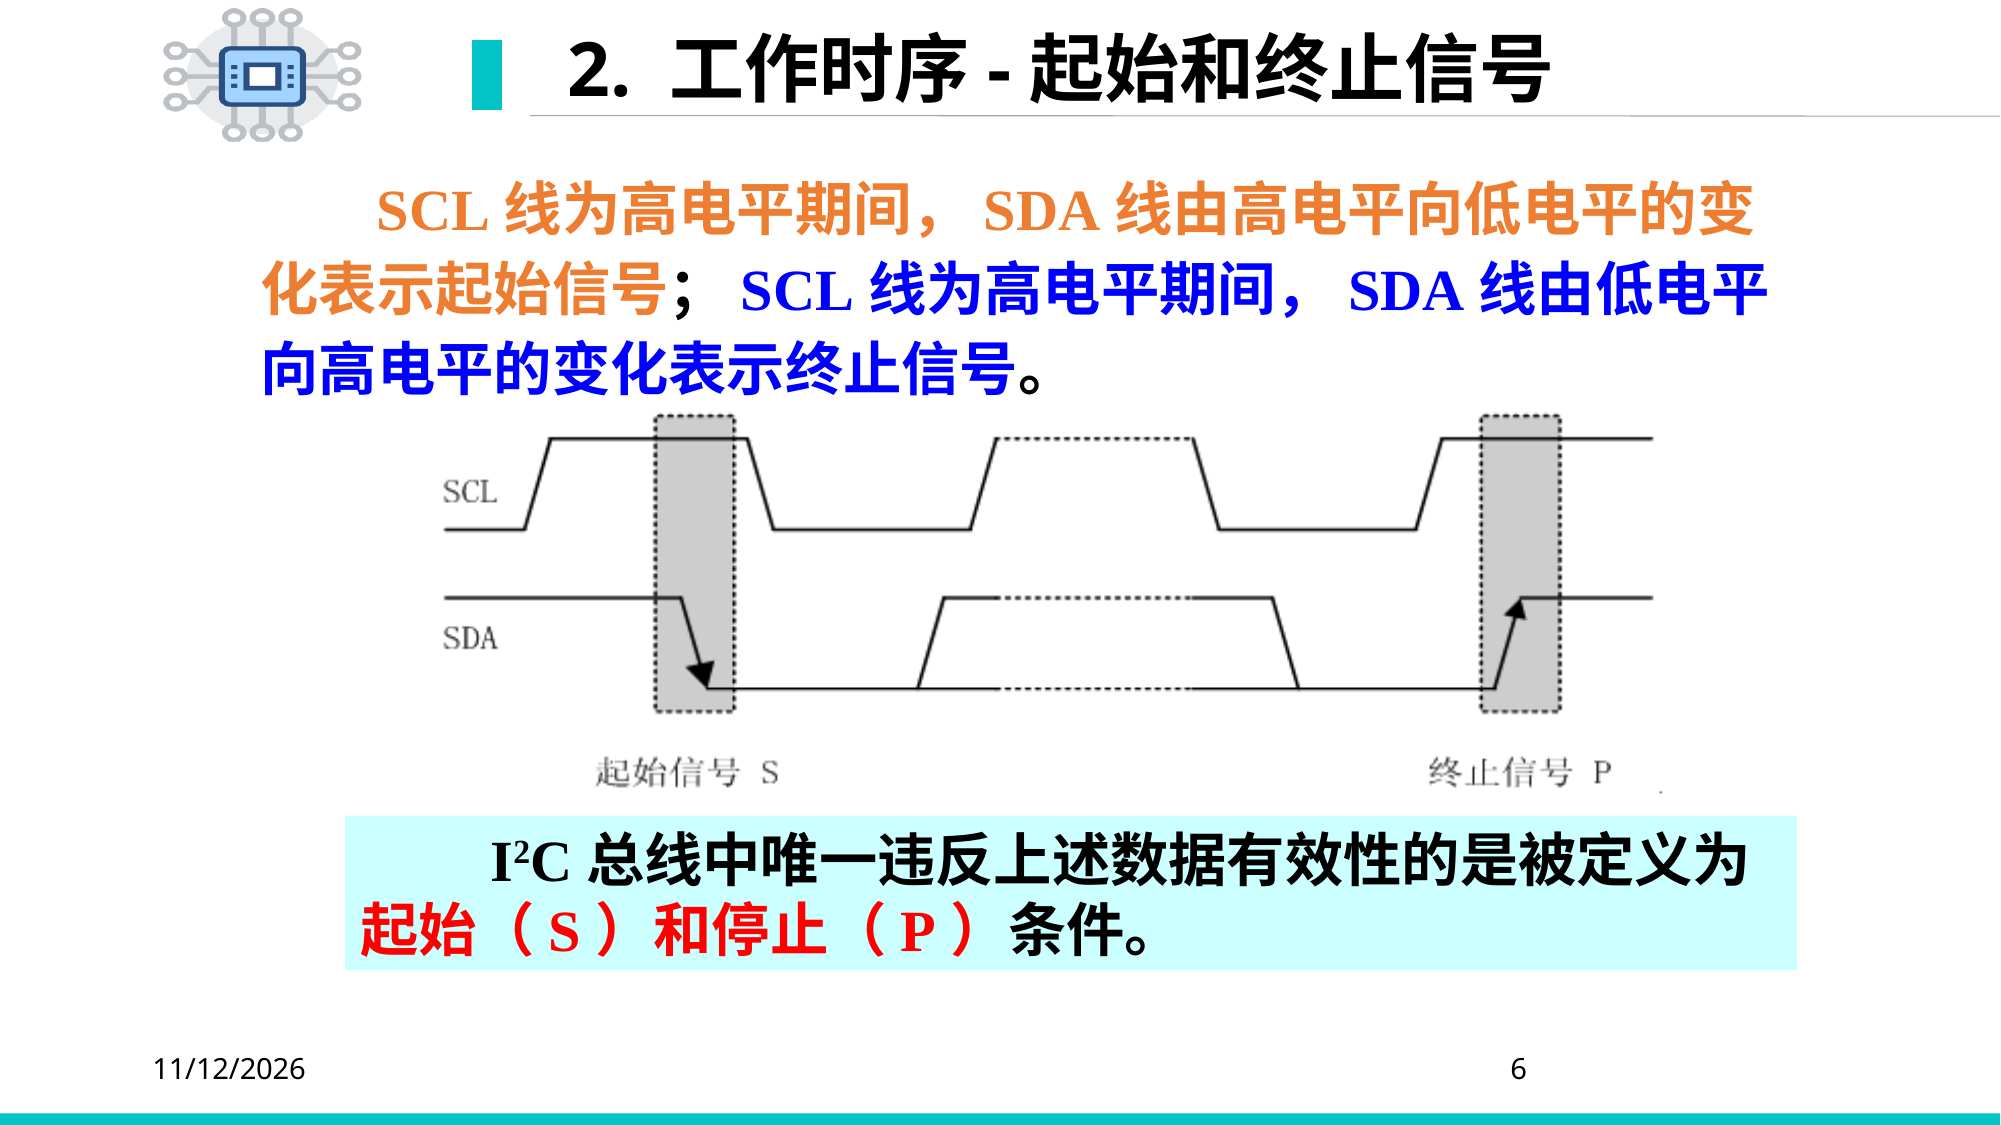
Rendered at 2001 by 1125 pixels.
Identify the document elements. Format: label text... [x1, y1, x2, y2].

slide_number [137, 1042, 588, 1103]
title 2. 工作时序-起始和终止信号 [552, 19, 1901, 125]
slide_number 6 [1495, 1042, 1946, 1103]
picture [162, 0, 364, 151]
picture [420, 399, 1662, 802]
text_box I2C总线中唯一违反上述数据有效性的是被定义为起始（S）和停止（P）条件。 [345, 815, 1797, 971]
text_box SCL线为高电平期间，SDA线由高电平向低电平的变化表示起始信号；SCL线为高电平期间，SDA线由低电平向高电平的变化表示终止信号。 [246, 153, 1797, 390]
